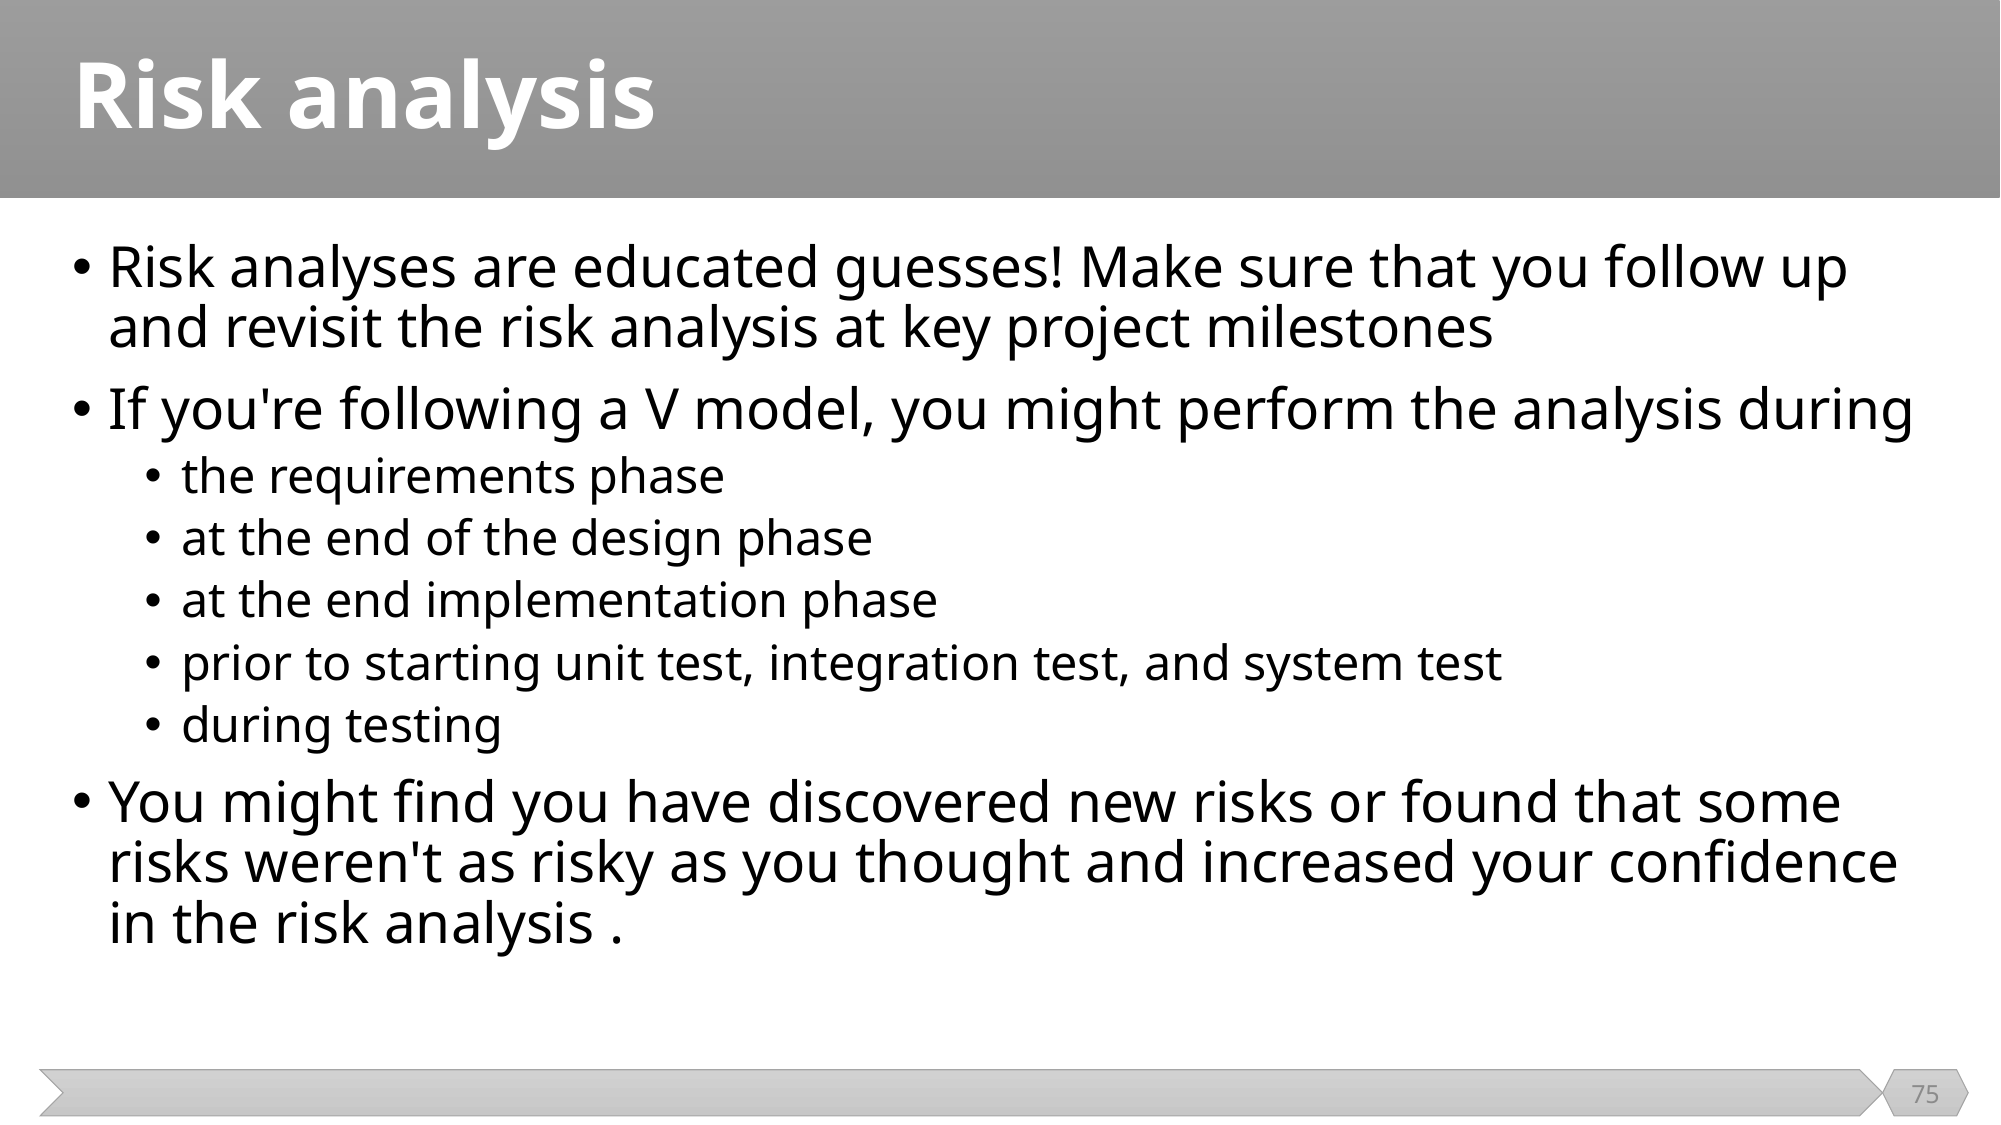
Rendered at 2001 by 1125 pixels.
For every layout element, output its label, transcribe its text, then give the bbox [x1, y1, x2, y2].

title Risk analysis [56, 0, 1969, 199]
slide_number 75 [1882, 1065, 1969, 1125]
list Risk analyses are educated guesses! Make sure that you follow up and revisit the risk analysis at key project milestones If you're following a V model, you might perform the analysis during the requirements phase at the end of the design phase at the end implementation phase prior to starting unit test, integration test, and system test during testing You might find you have discovered new risks or found that some risks weren't as risky as you thought and increased your confidence in the risk analysis . [56, 230, 1969, 1010]
